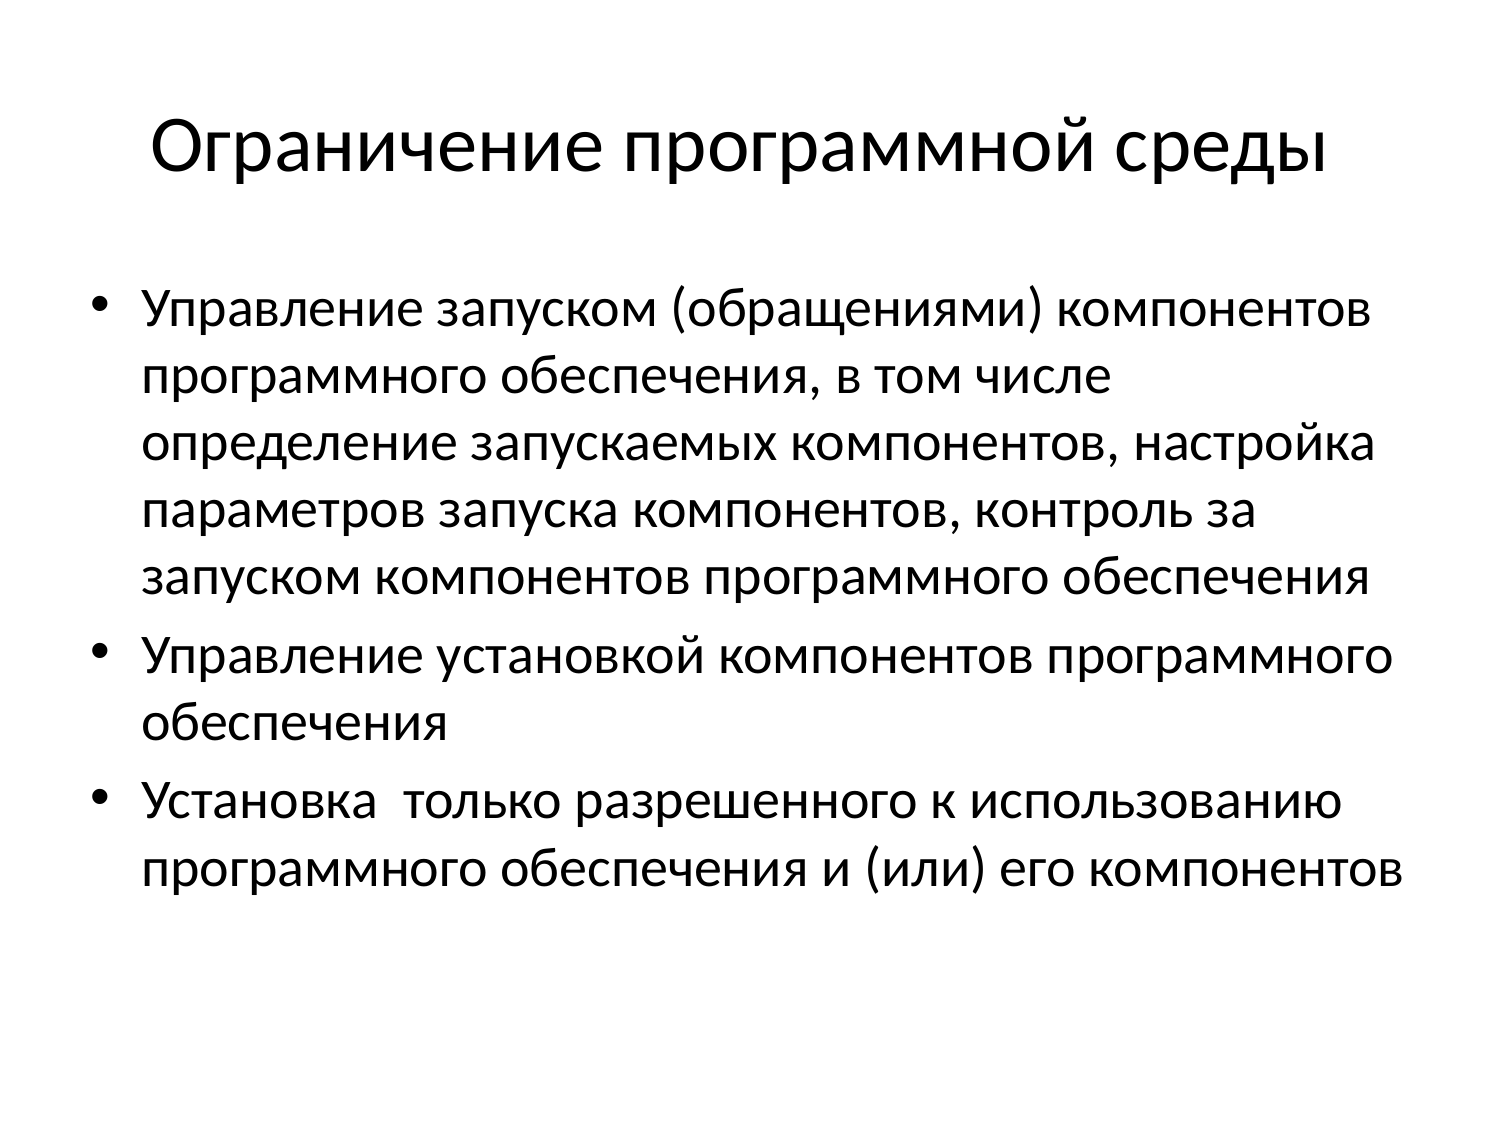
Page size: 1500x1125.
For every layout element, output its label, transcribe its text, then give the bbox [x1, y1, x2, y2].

list Управление запуском (обращениями) компонентов программного обеспечения, в том числе определение запускаемых компонентов, настройка параметров запуска компонентов, контроль за запуском компонентов программного обеспечения Управление установкой компонентов программного обеспечения Установка только разрешенного к использованию программного обеспечения и (или) его компонентов [75, 262, 1425, 1005]
title Ограничение программной среды [75, 45, 1425, 233]
